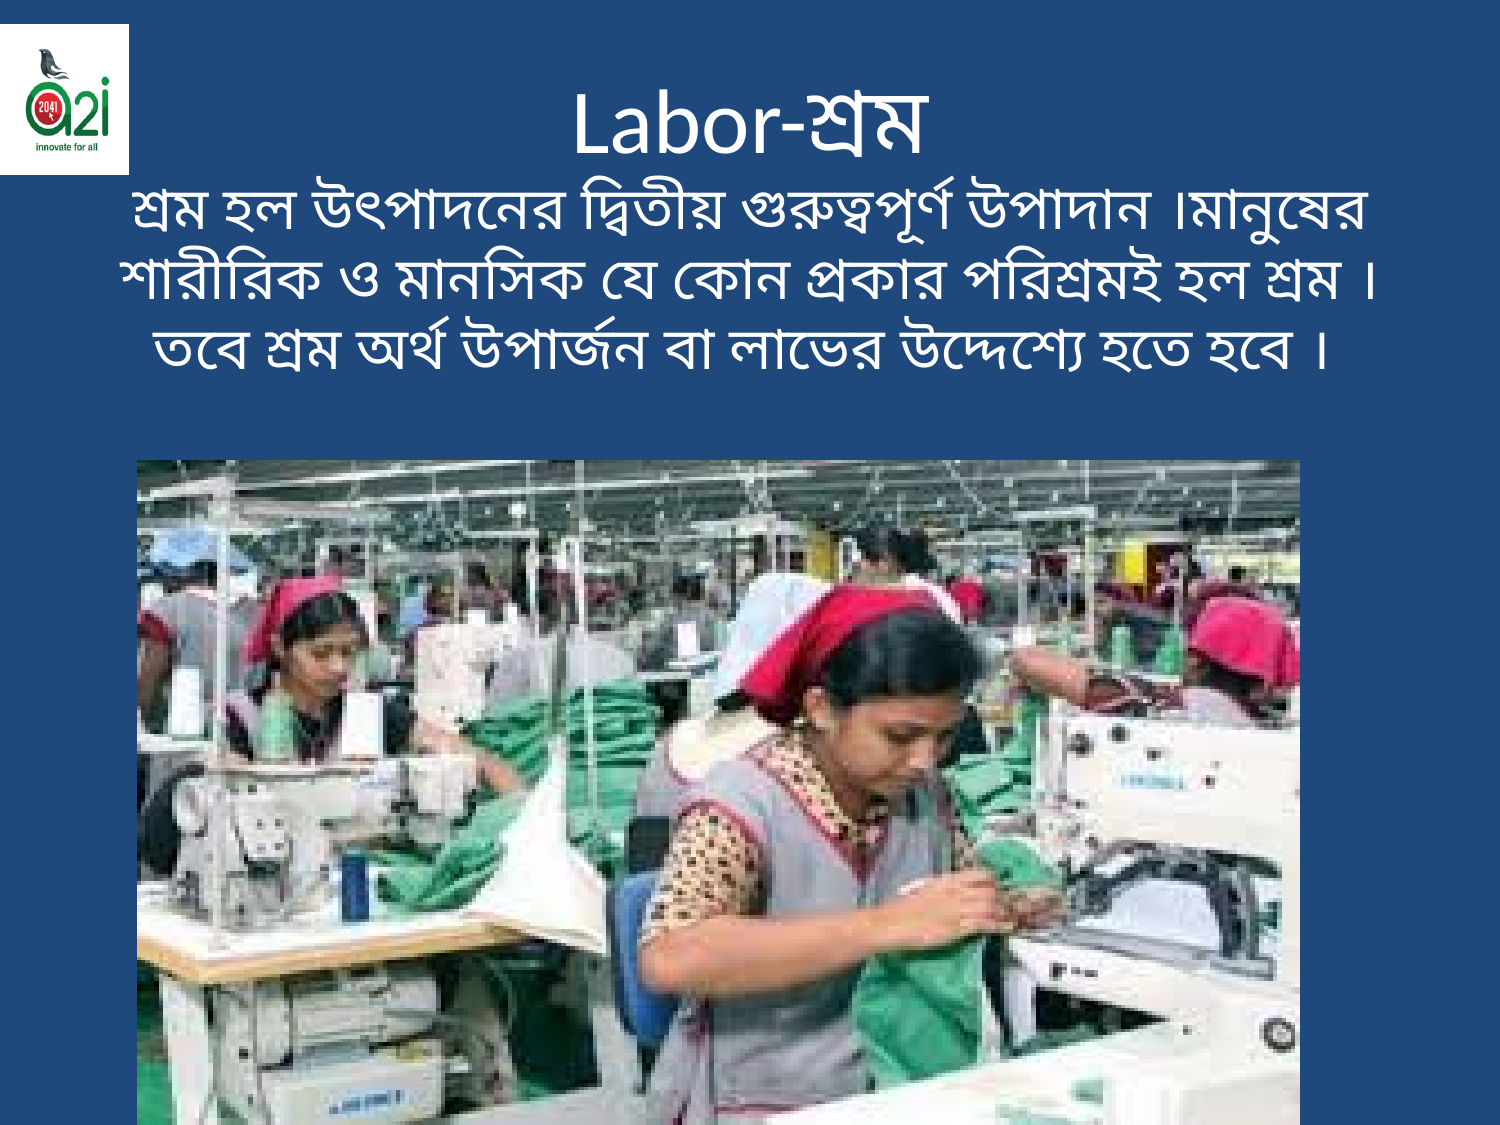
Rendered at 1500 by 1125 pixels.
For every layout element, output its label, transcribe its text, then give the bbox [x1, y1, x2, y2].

title Labor-শ্রম শ্রম হল উৎপাদনের দ্বিতীয় গুরুত্বপূর্ণ উপাদান ।মানুষের শারীরিক ও মানসিক যে কোন প্রকার পরিশ্রমই হল শ্রম ।তবে শ্রম অর্থ উপার্জন বা লাভের উদ্দেশ্যে হতে হবে । [75, 45, 1425, 425]
picture [137, 460, 1301, 1125]
picture [0, 24, 129, 176]
